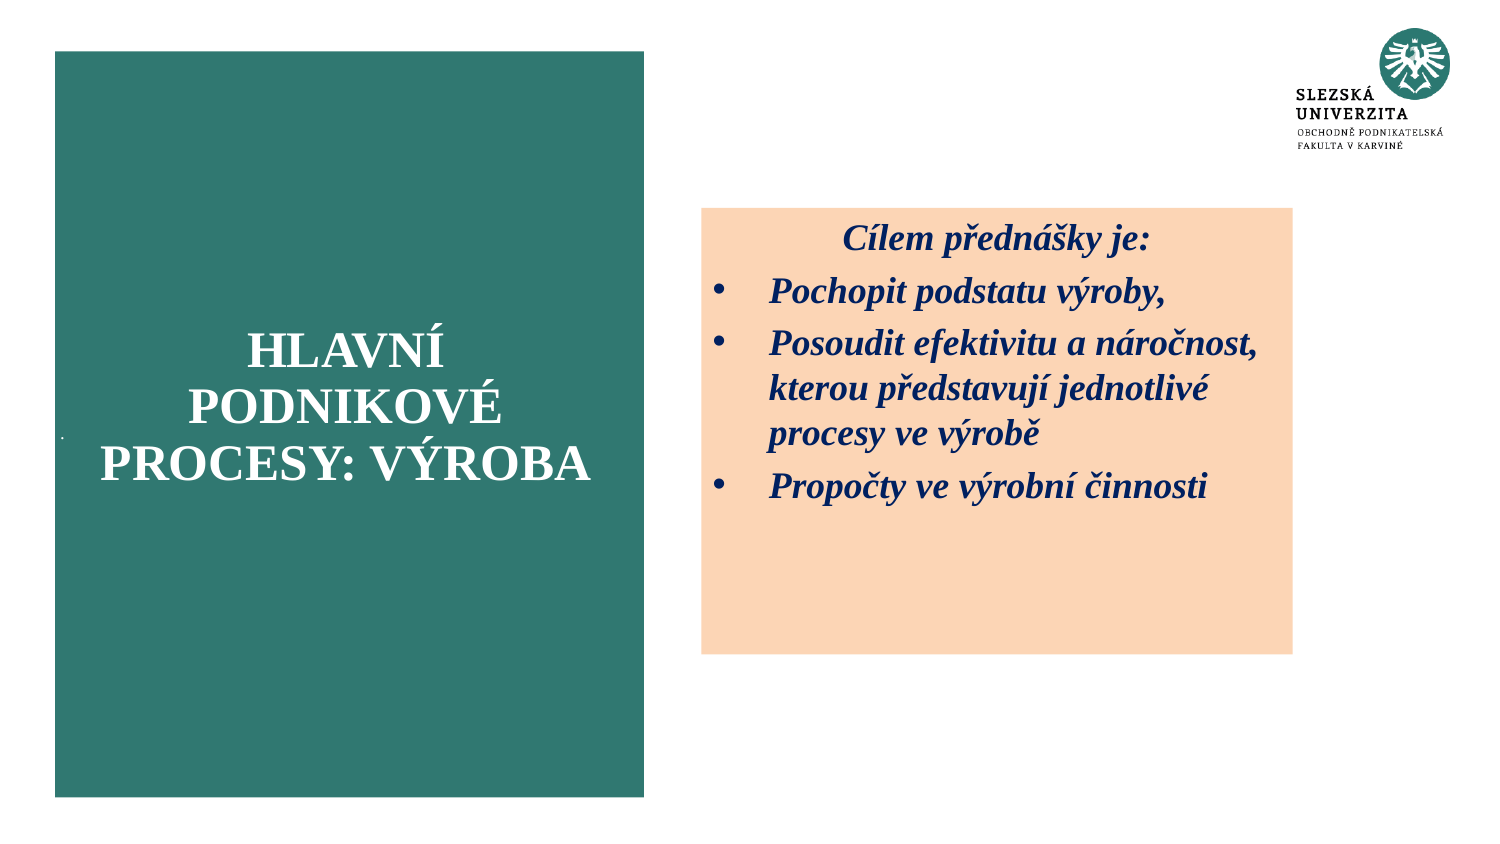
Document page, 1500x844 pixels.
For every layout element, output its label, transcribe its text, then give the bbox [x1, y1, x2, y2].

text_box . [48, 366, 644, 722]
text_box [53, 49, 646, 799]
picture [1295, 28, 1450, 149]
text_box [30, 23, 590, 87]
text_box Cílem přednášky je: Pochopit podstatu výroby, Posoudit efektivitu a náročnost, kterou představují jednotlivé procesy ve výrobě Propočty ve výrobní činnosti [701, 207, 1293, 655]
text_box Hlavní podnikové procesy: Výroba [81, 88, 611, 366]
